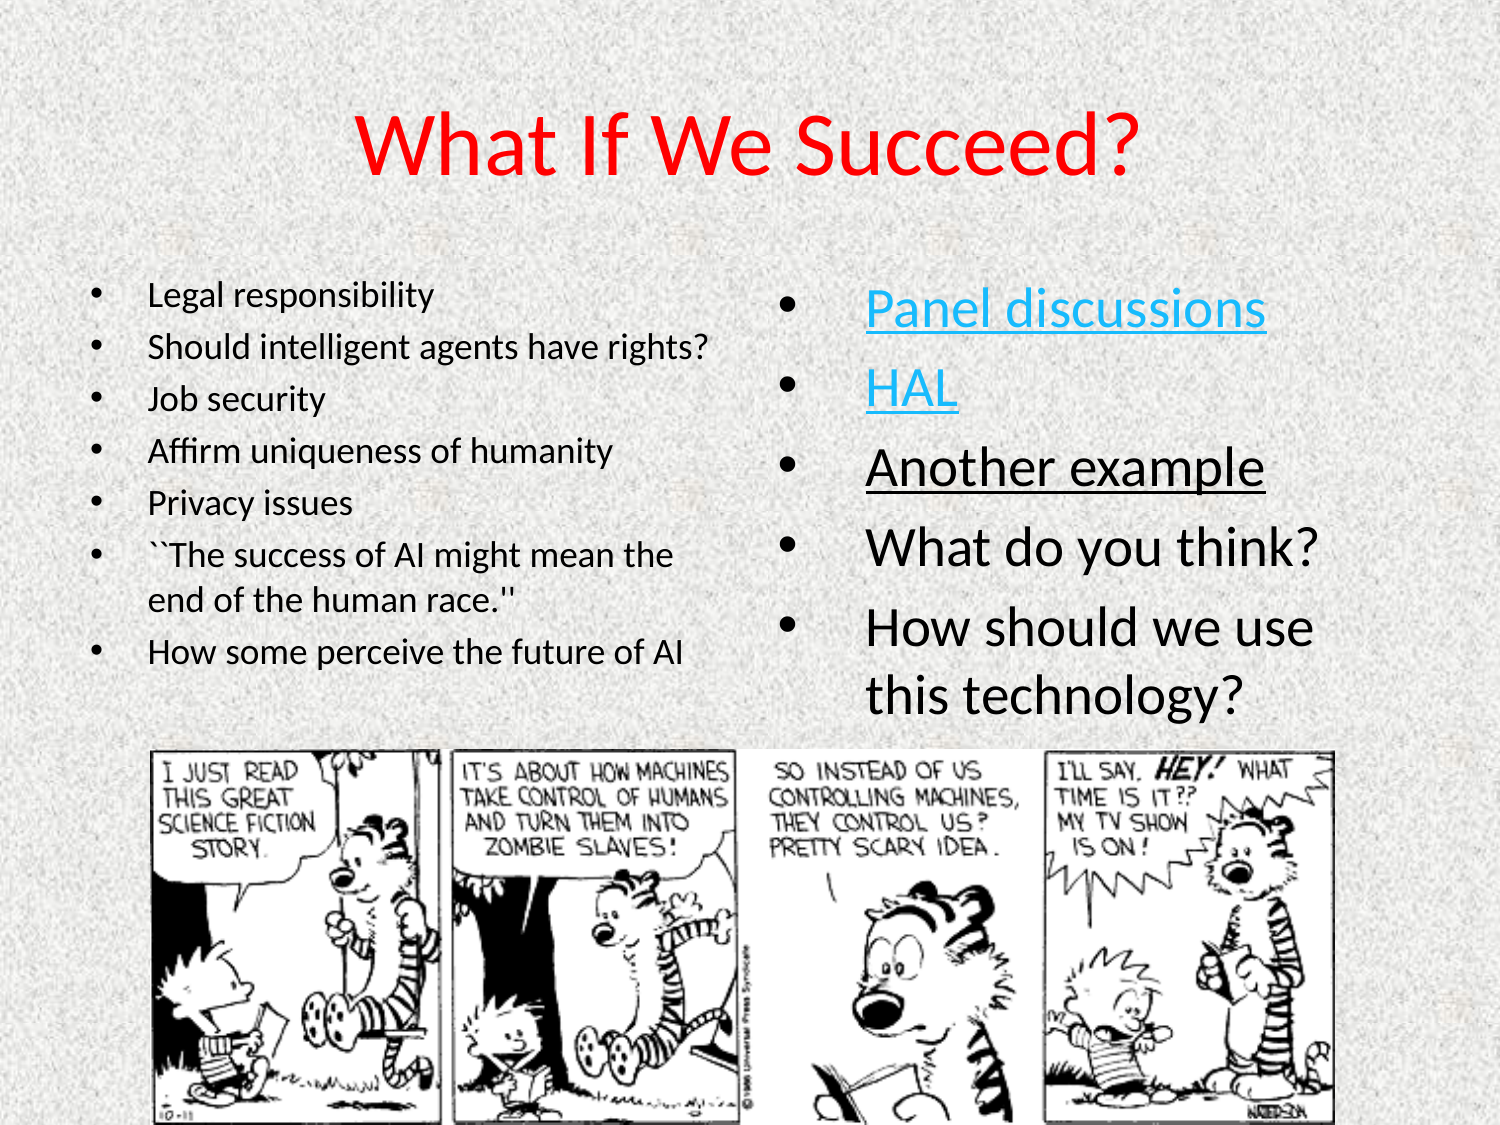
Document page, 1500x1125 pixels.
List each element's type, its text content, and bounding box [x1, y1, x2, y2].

title What If We Succeed? [75, 45, 1425, 233]
list Panel discussions HAL Another example What do you think? How should we use this technology? [762, 262, 1425, 738]
list Legal responsibility Should intelligent agents have rights? Job security Affirm uniqueness of humanity Privacy issues ``The success of AI might mean the end of the human race.'' How some perceive the future of AI [75, 262, 738, 688]
picture [0, 0, 1500, 1125]
